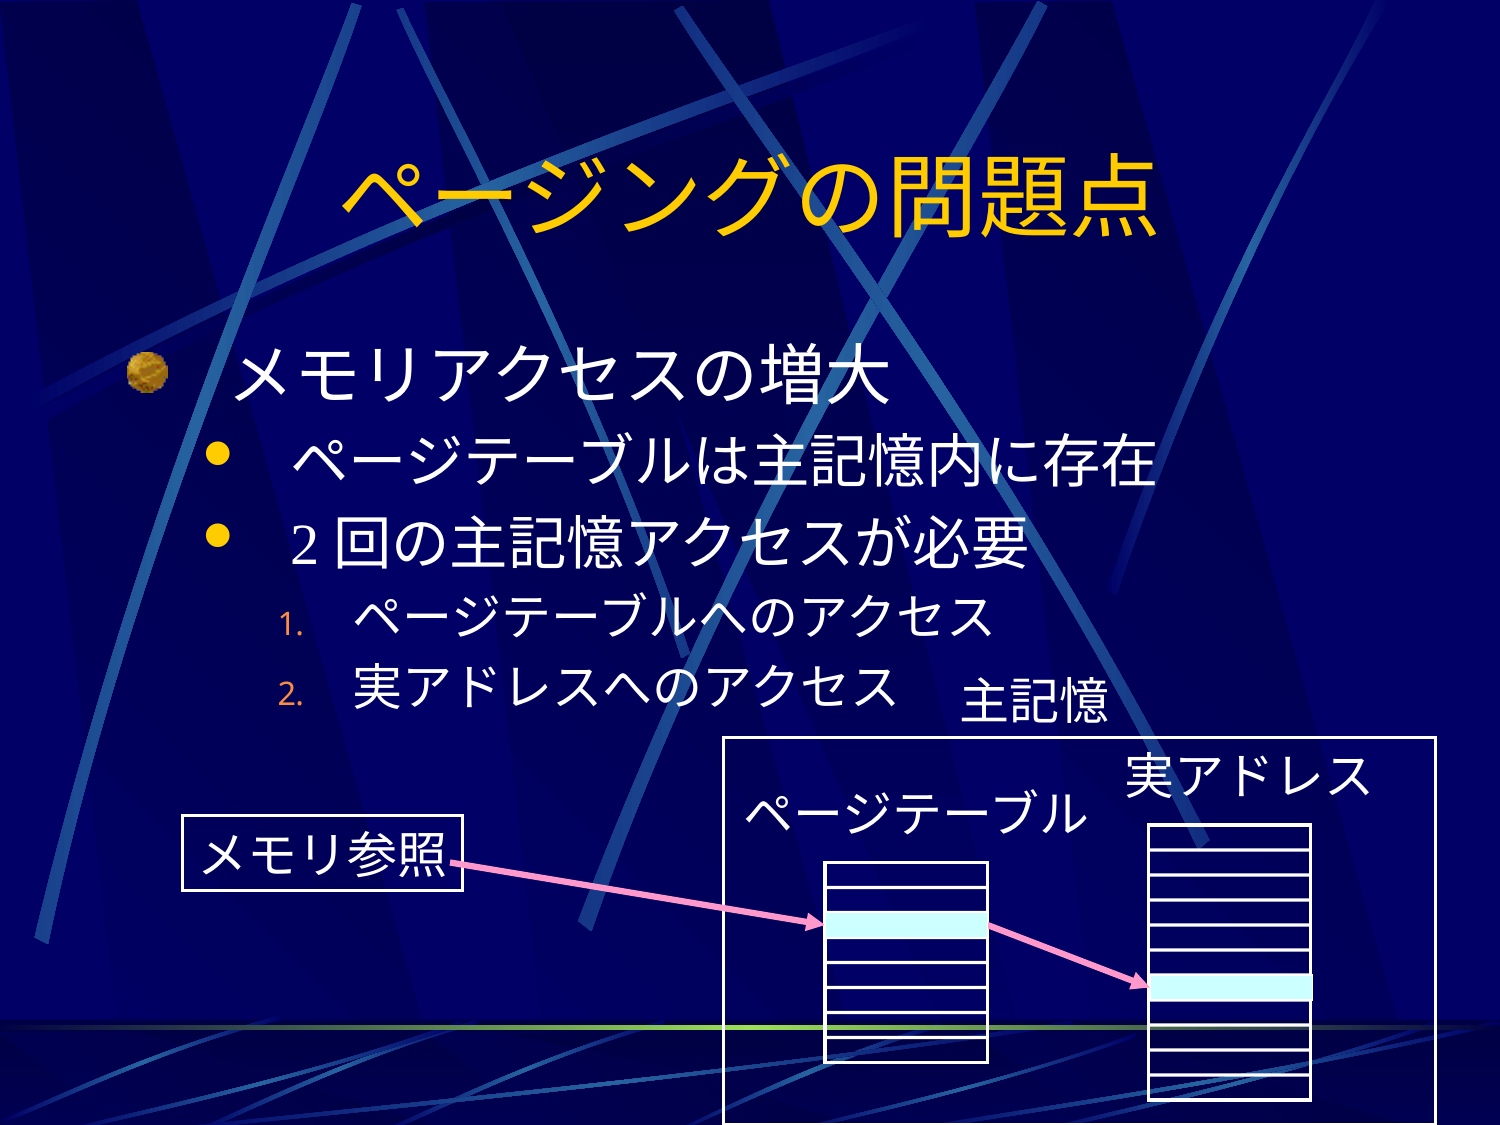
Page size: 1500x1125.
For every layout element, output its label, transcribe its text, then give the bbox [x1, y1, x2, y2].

text_box ページテーブル [728, 774, 1104, 850]
list メモリアクセスの増大 ページテーブルは主記憶内に存在 2回の主記憶アクセスが必要 ページテーブルへのアクセス 実アドレスへのアクセス [112, 324, 1388, 1000]
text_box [987, 924, 1313, 1001]
title ページングの問題点 [112, 131, 1388, 257]
picture [127, 352, 168, 393]
text_box [1148, 1008, 1311, 1050]
text_box 主記憶 [944, 662, 1125, 738]
text_box [1148, 1051, 1311, 1100]
text_box [1148, 825, 1311, 924]
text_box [449, 862, 988, 938]
text_box メモリ参照 [182, 815, 463, 891]
text_box [824, 947, 988, 1063]
text_box 実アドレス [1109, 737, 1389, 813]
text_box [723, 737, 1436, 1125]
